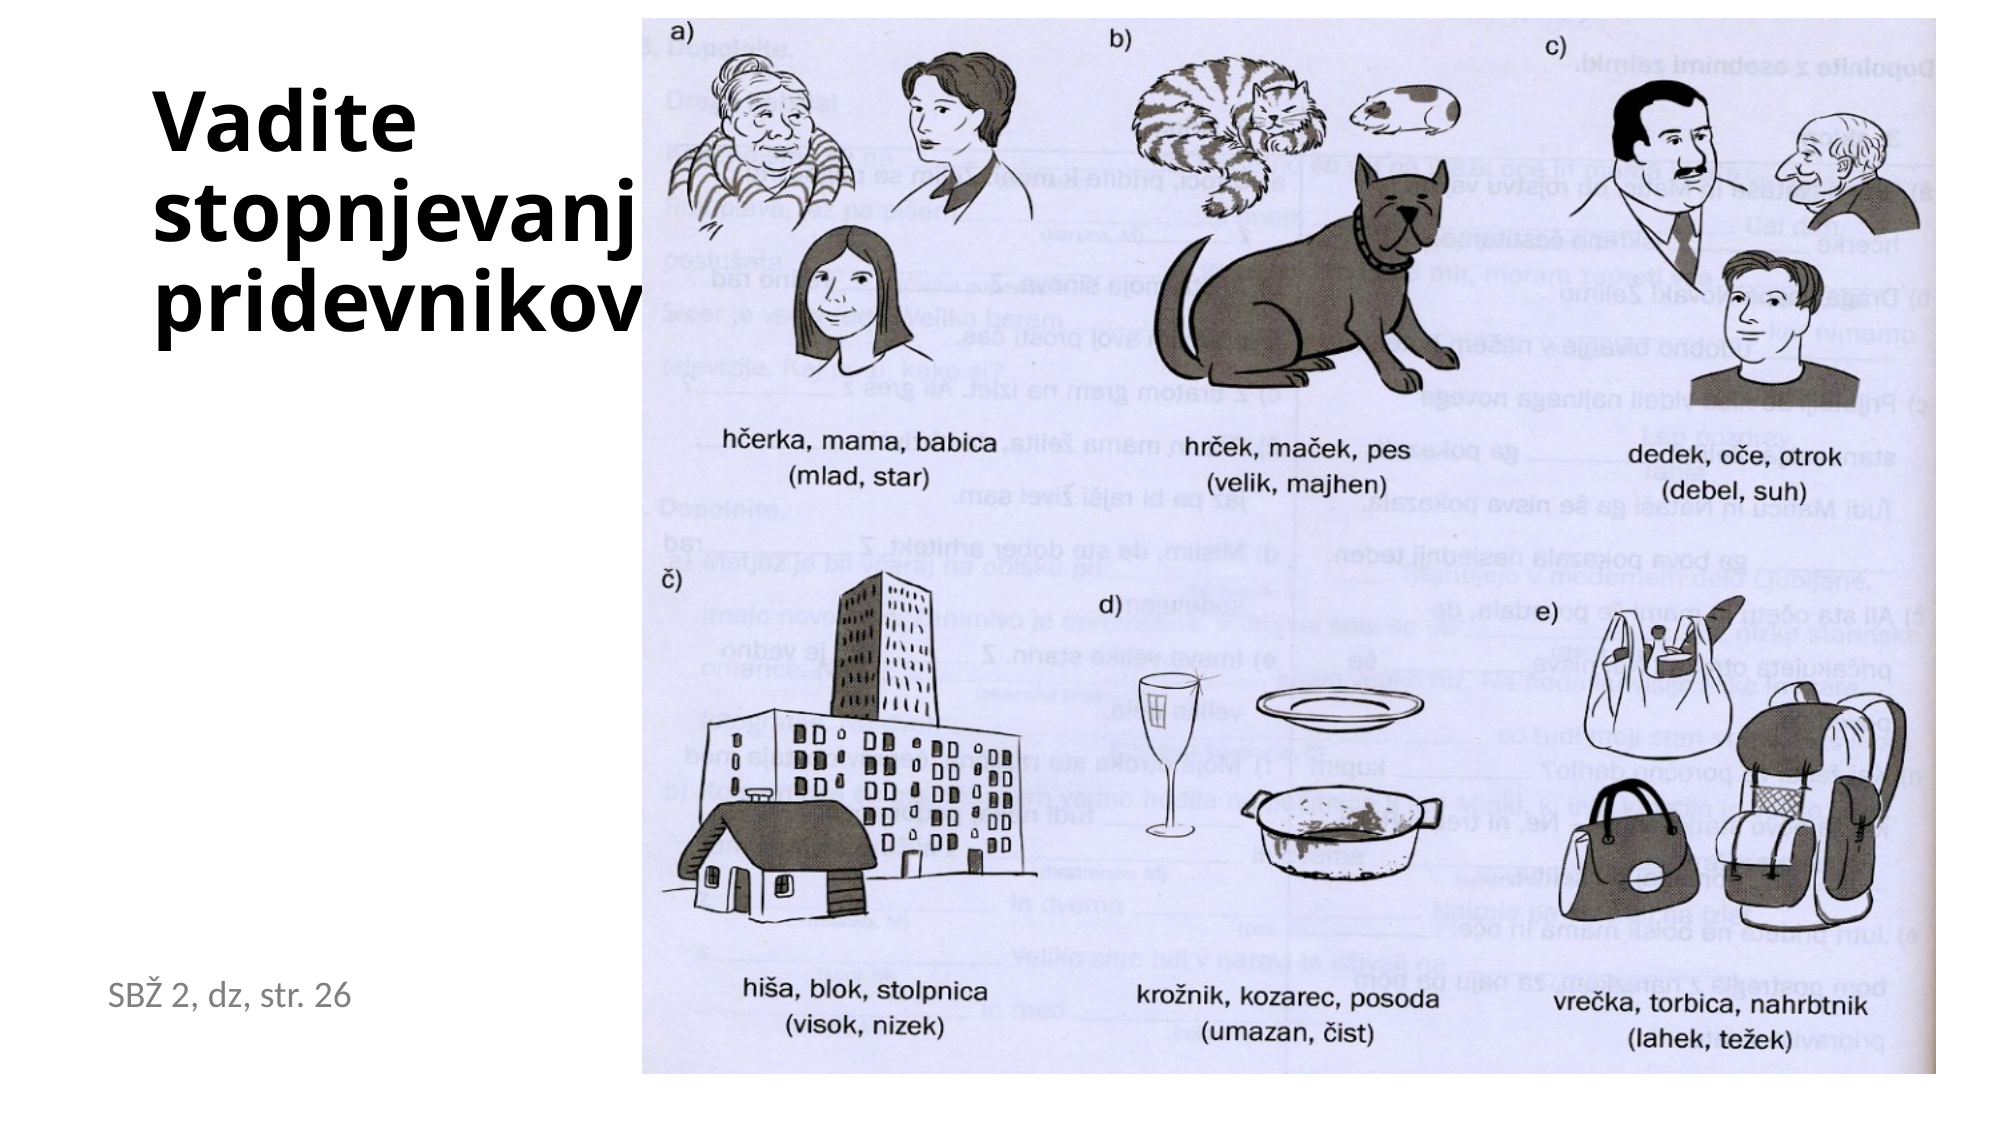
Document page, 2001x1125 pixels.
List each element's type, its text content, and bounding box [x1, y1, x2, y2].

text_box SBŽ 2, dz, str. 26 [93, 963, 621, 1023]
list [642, 18, 1936, 1074]
title Vadite stopnjevanje pridevnikov [137, 59, 642, 370]
